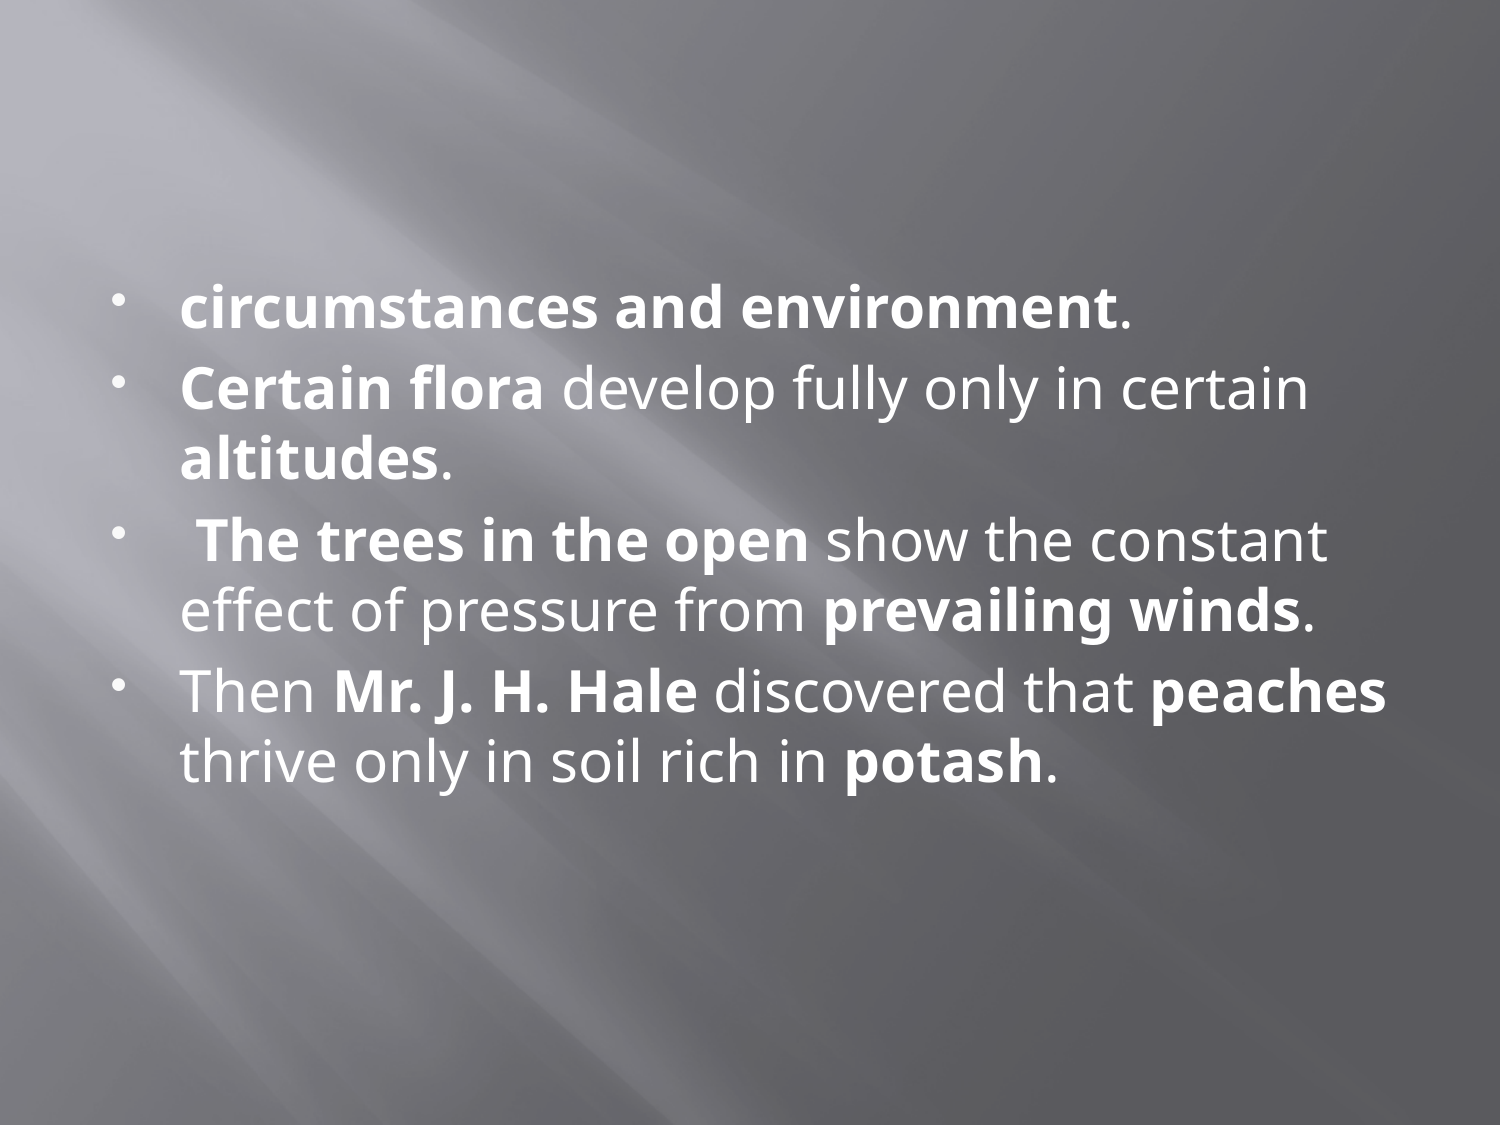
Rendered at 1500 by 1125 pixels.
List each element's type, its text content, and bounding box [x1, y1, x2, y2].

list circumstances and environment. Certain flora develop fully only in certain altitudes. The trees in the open show the constant effect of pressure from prevailing winds. Then Mr. J. H. Hale discovered that peaches thrive only in soil rich in potash. [75, 262, 1425, 1035]
